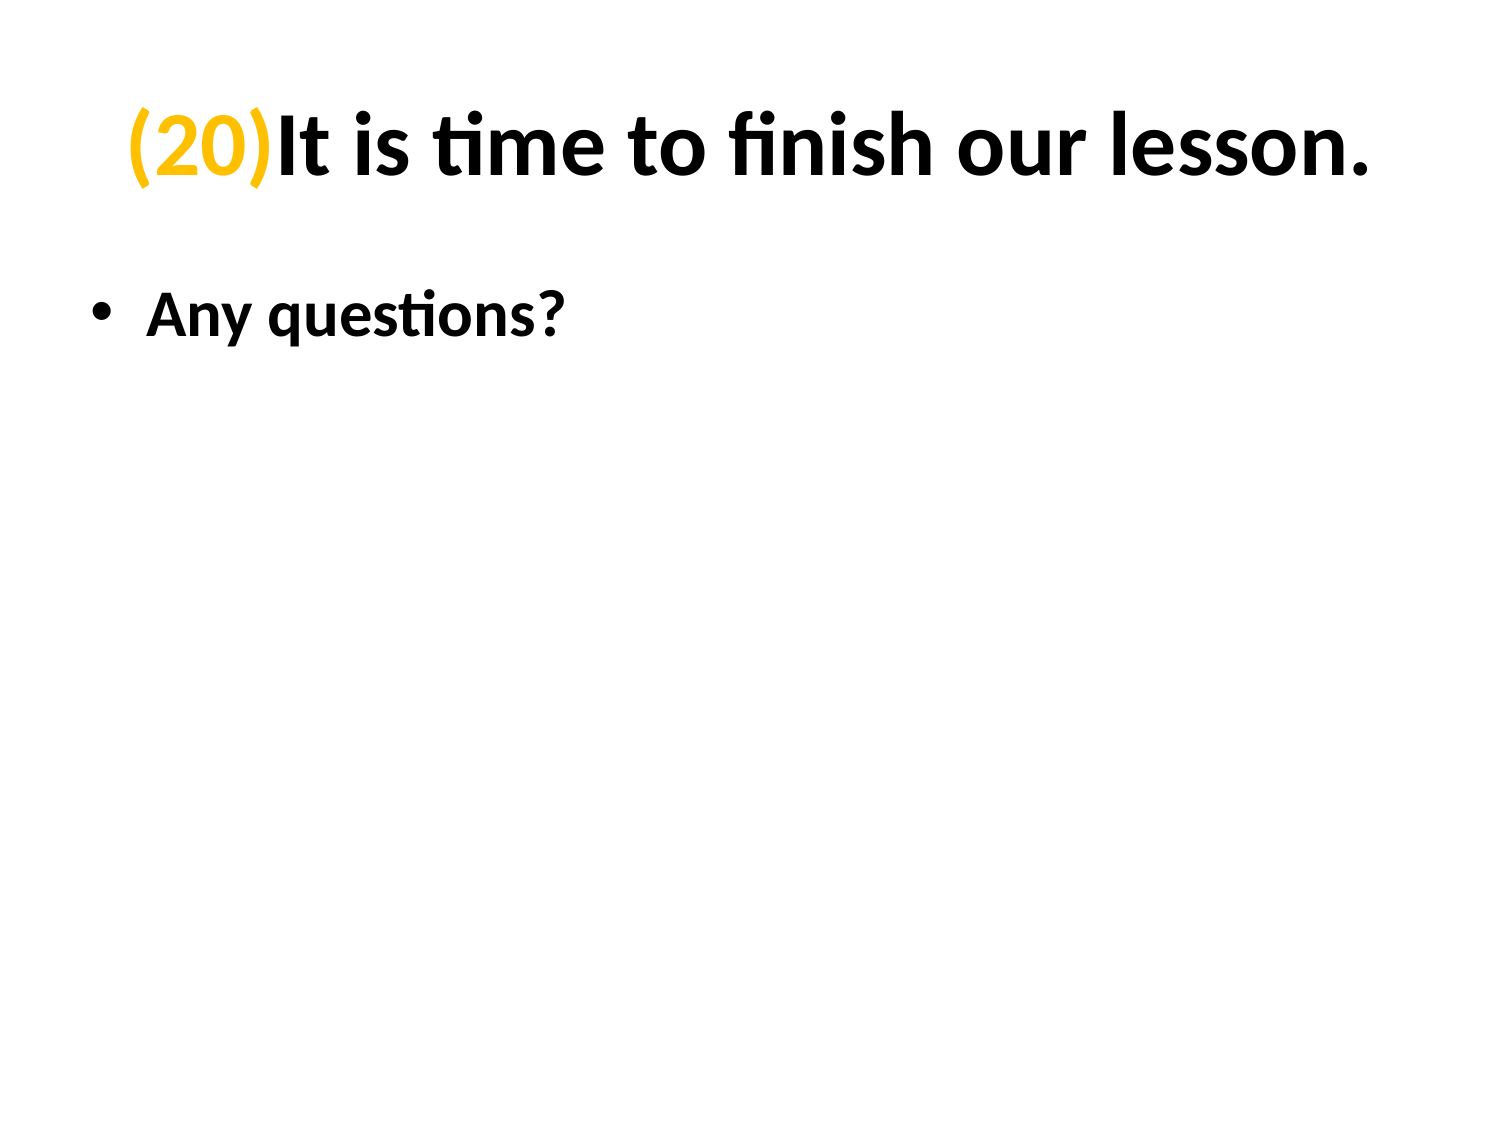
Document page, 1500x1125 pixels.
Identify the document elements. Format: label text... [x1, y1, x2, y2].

title (20)It is time to finish our lesson. [75, 45, 1425, 233]
list Any questions? [75, 262, 1425, 1005]
